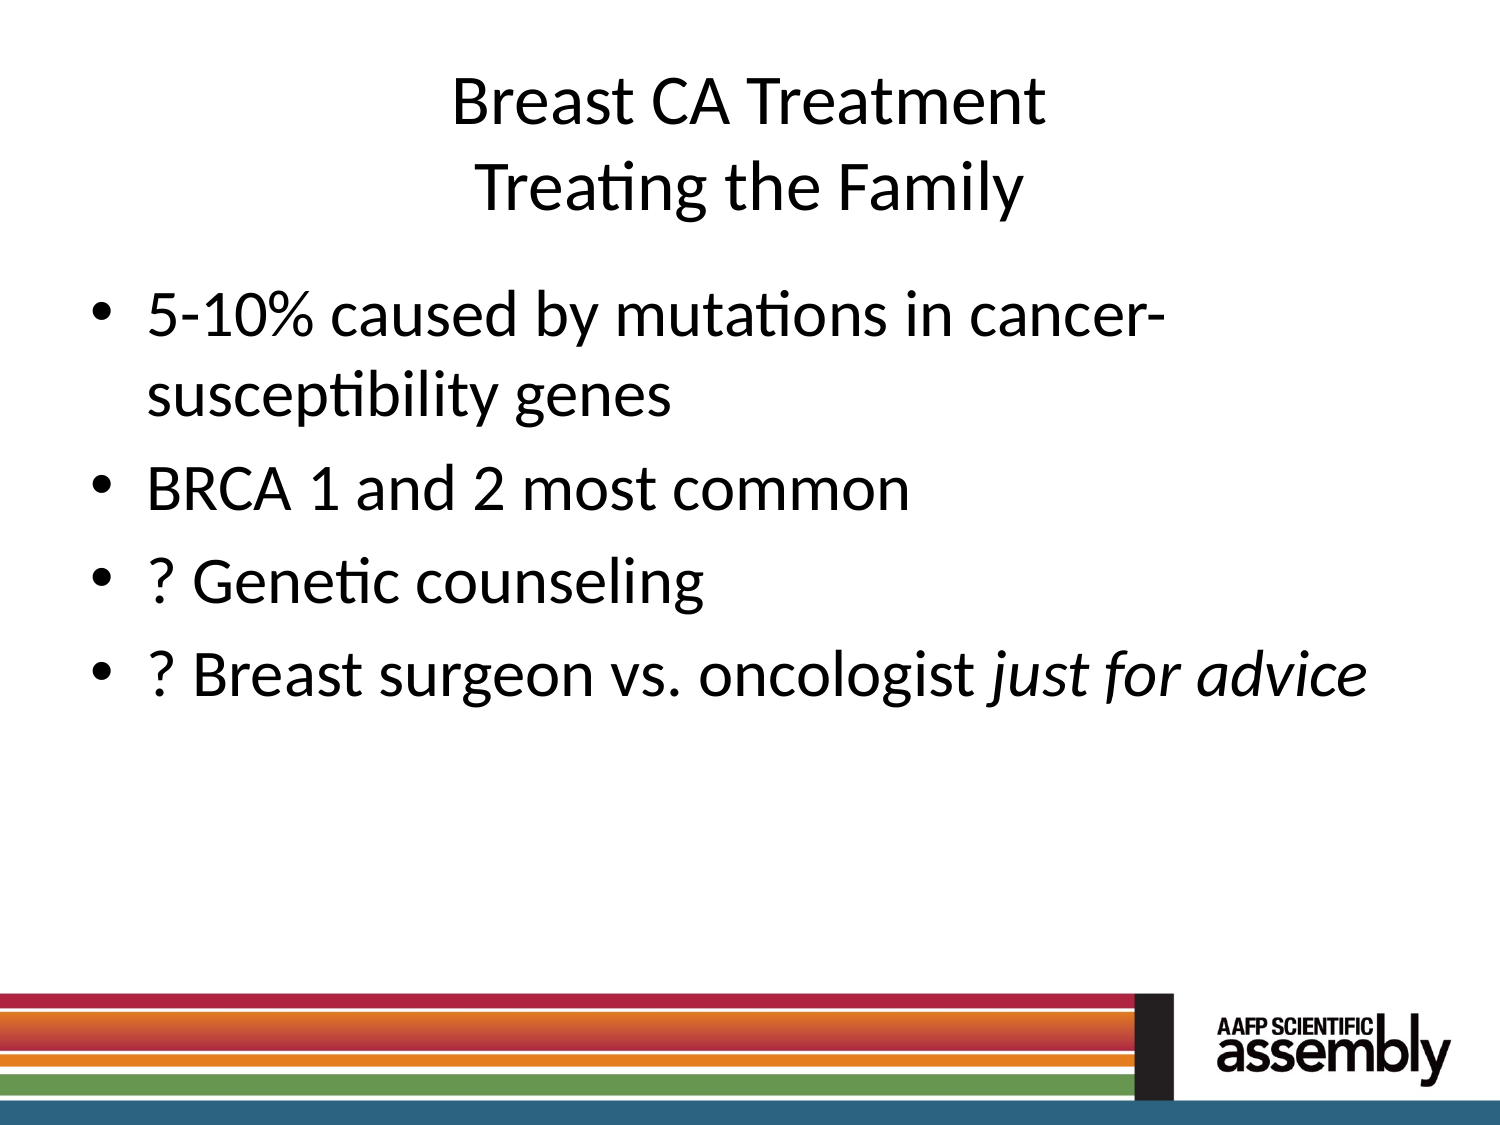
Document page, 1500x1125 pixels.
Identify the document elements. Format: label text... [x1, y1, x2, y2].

list 5-10% caused by mutations in cancer-susceptibility genes BRCA 1 and 2 most common ? Genetic counseling ? Breast surgeon vs. oncologist just for advice [75, 262, 1425, 1005]
picture [0, 0, 1500, 1125]
title Breast CA Treatment Treating the Family [75, 45, 1425, 233]
